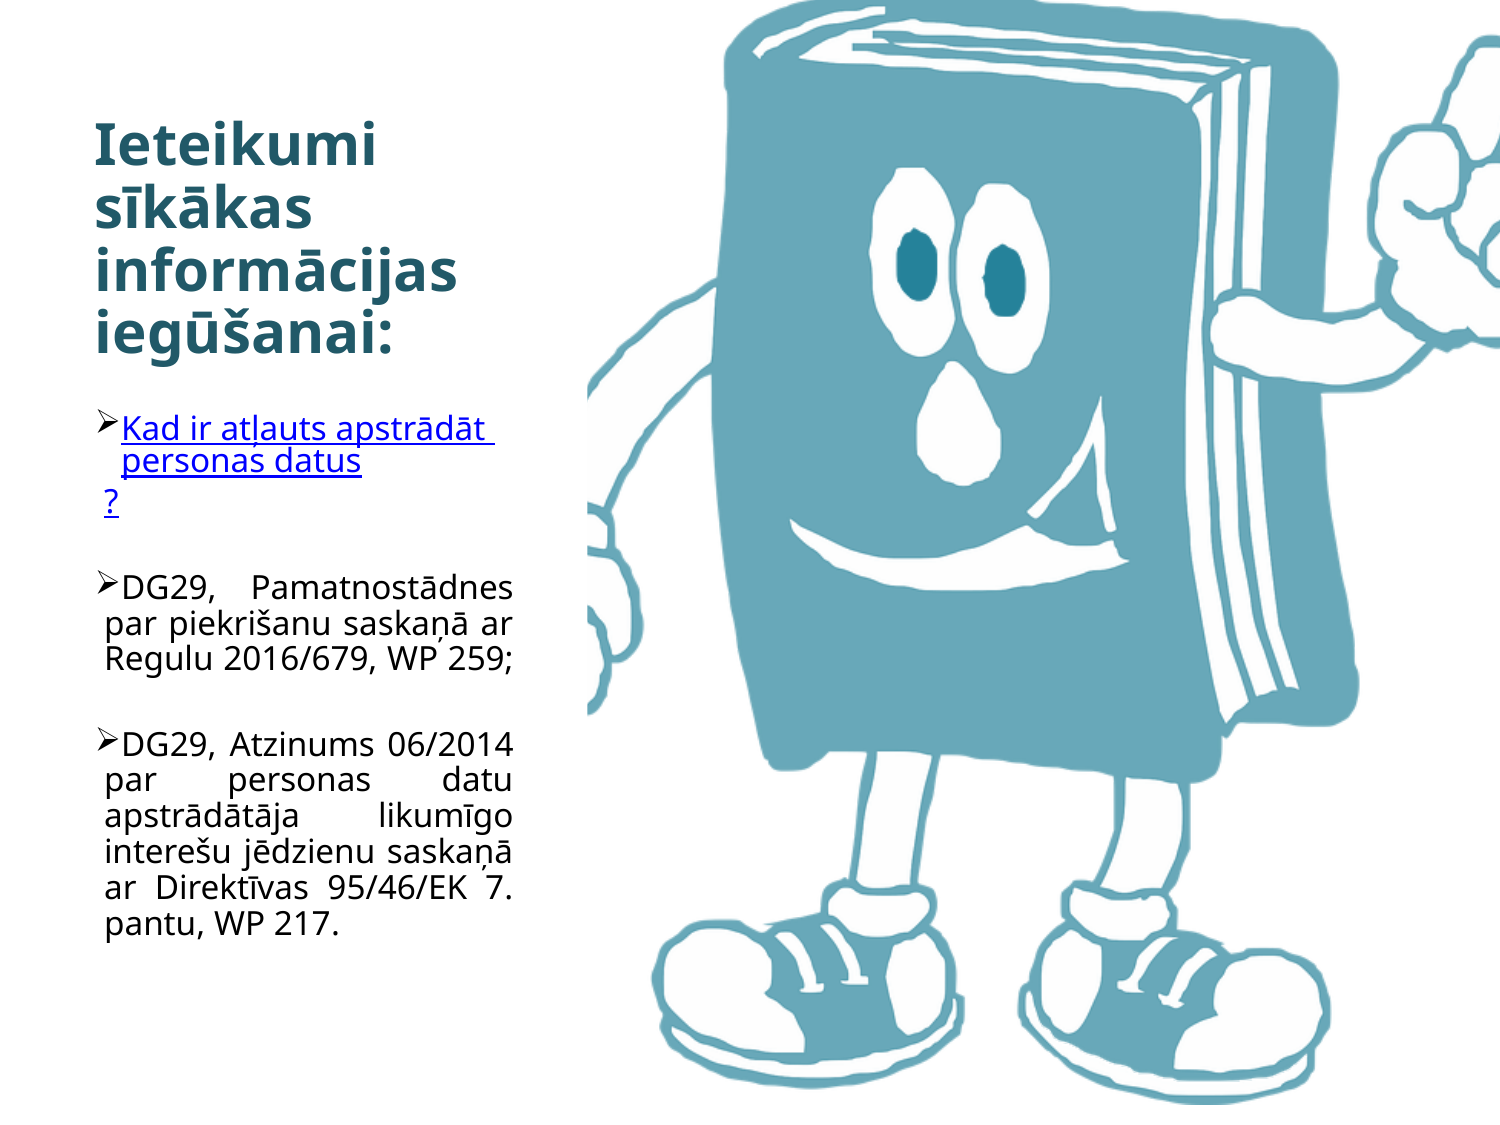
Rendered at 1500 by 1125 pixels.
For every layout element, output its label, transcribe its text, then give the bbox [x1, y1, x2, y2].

title Ieteikumi sīkākas informācijas iegūšanai: [79, 103, 530, 379]
picture [587, 0, 1500, 1105]
list Kad ir atļauts apstrādāt personas datus? DG29, Pamatnostādnes par piekrišanu saskaņā ar Regulu 2016/679, WP 259; DG29, Atzinums 06/2014 par personas datu apstrādātāja likumīgo interešu jēdzienu saskaņā ar Direktīvas 95/46/EK 7. pantu, WP 217. [79, 399, 530, 1021]
